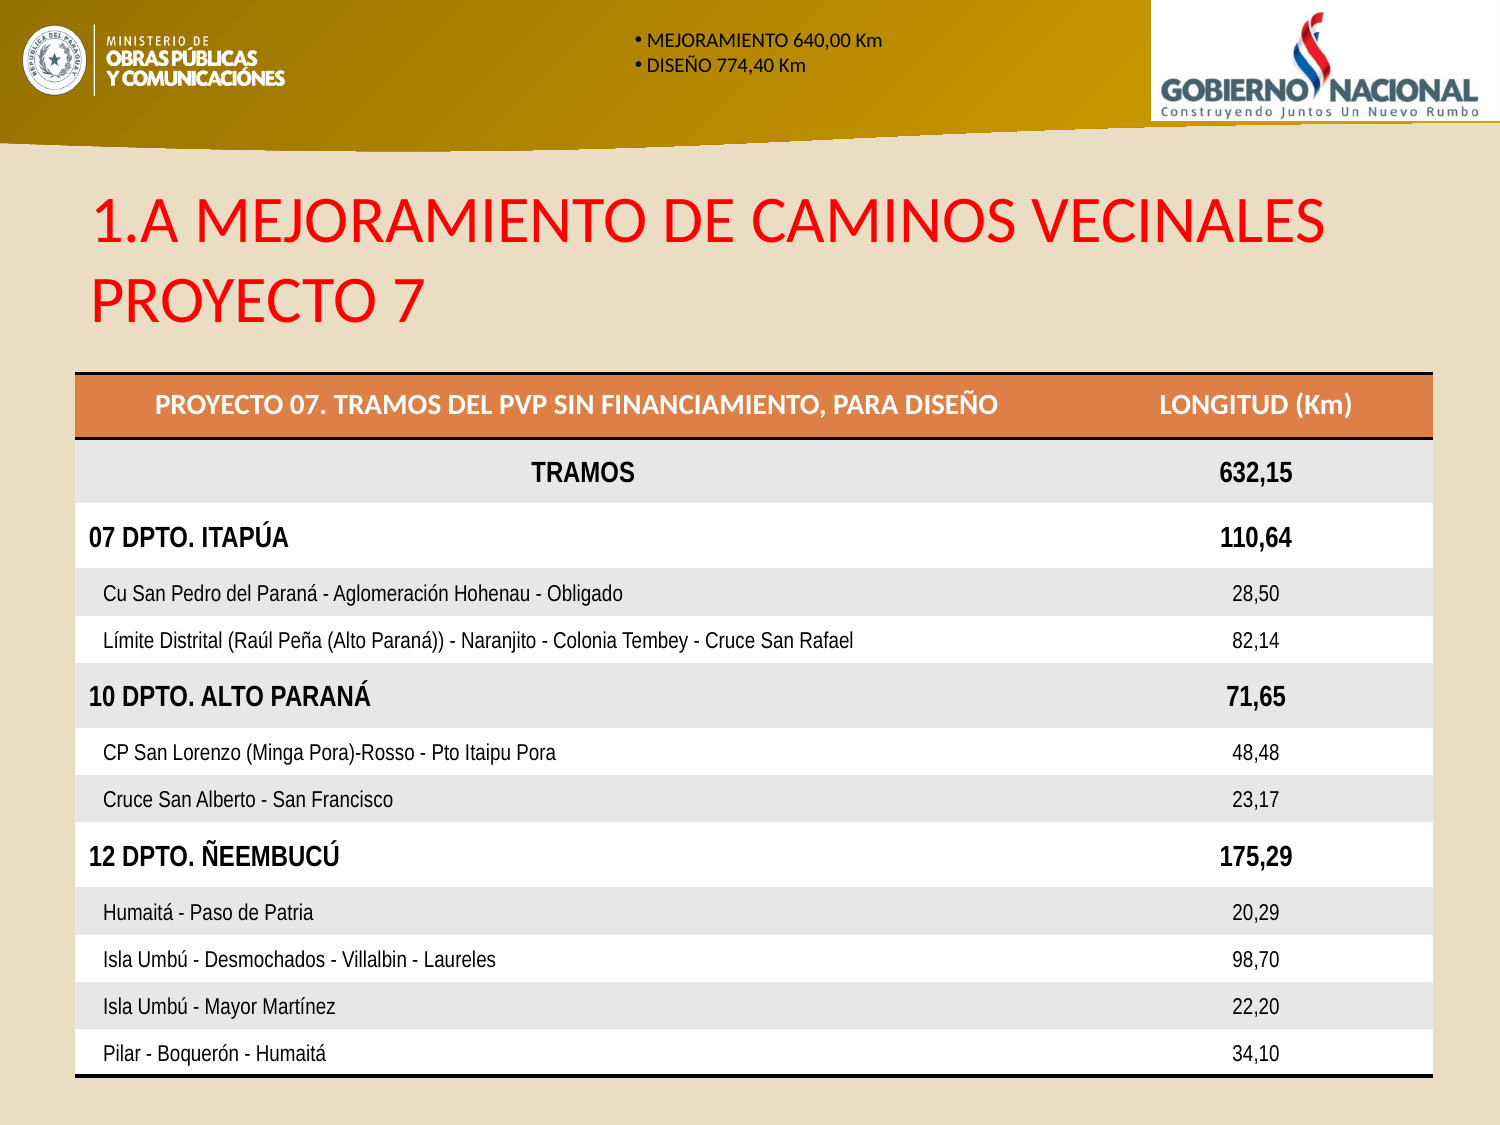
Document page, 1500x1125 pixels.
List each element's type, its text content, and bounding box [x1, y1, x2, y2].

table_cell 23,17 [1079, 775, 1433, 822]
table_cell Límite Distrital (Raúl Peña (Alto Paraná)) - Naranjito - Colonia Tembey - Cruce San Rafael [75, 616, 1079, 663]
table_header PROYECTO 07. TRAMOS DEL PVP SIN FINANCIAMIENTO, PARA DISEÑO [75, 375, 1079, 437]
table_cell Humaitá - Paso de Patria [75, 887, 1079, 935]
table_cell 28,50 [1079, 568, 1433, 616]
table_cell 175,29 [1079, 822, 1433, 887]
picture [22, 24, 285, 96]
table_cell 110,64 [1079, 503, 1433, 568]
table_cell Cu San Pedro del Paraná - Aglomeración Hohenau - Obligado [75, 568, 1079, 616]
title 1.A MEJORAMIENTO DE CAMINOS VECINALES PROYECTO 7 [75, 162, 1425, 350]
table_cell TRAMOS [75, 440, 1079, 503]
picture [1151, 0, 1500, 121]
table_cell Isla Umbú - Mayor Martínez [75, 982, 1079, 1029]
table_cell CP San Lorenzo (Minga Pora)-Rosso - Pto Itaipu Pora [75, 728, 1079, 775]
text_box MEJORAMIENTO 640,00 Km DISEÑO 774,40 Km [620, 19, 1128, 84]
table_cell 12 DPTO. ÑEEMBUCÚ [75, 822, 1079, 887]
table_cell Isla Umbú - Desmochados - Villalbin - Laureles [75, 935, 1079, 982]
table_cell 632,15 [1079, 440, 1433, 503]
table_cell 07 DPTO. ITAPÚA [75, 503, 1079, 568]
table_cell 10 DPTO. ALTO PARANÁ [75, 663, 1079, 728]
table_cell 34,10 [1079, 1029, 1433, 1074]
table_cell 20,29 [1079, 887, 1433, 935]
table_cell Pilar - Boquerón - Humaitá [75, 1029, 1079, 1074]
table_cell 71,65 [1079, 663, 1433, 728]
table_cell 22,20 [1079, 982, 1433, 1029]
table_cell 48,48 [1079, 728, 1433, 775]
table_cell 82,14 [1079, 616, 1433, 663]
table_header LONGITUD (Km) [1079, 375, 1433, 437]
table_cell 98,70 [1079, 935, 1433, 982]
table_cell Cruce San Alberto - San Francisco [75, 775, 1079, 822]
